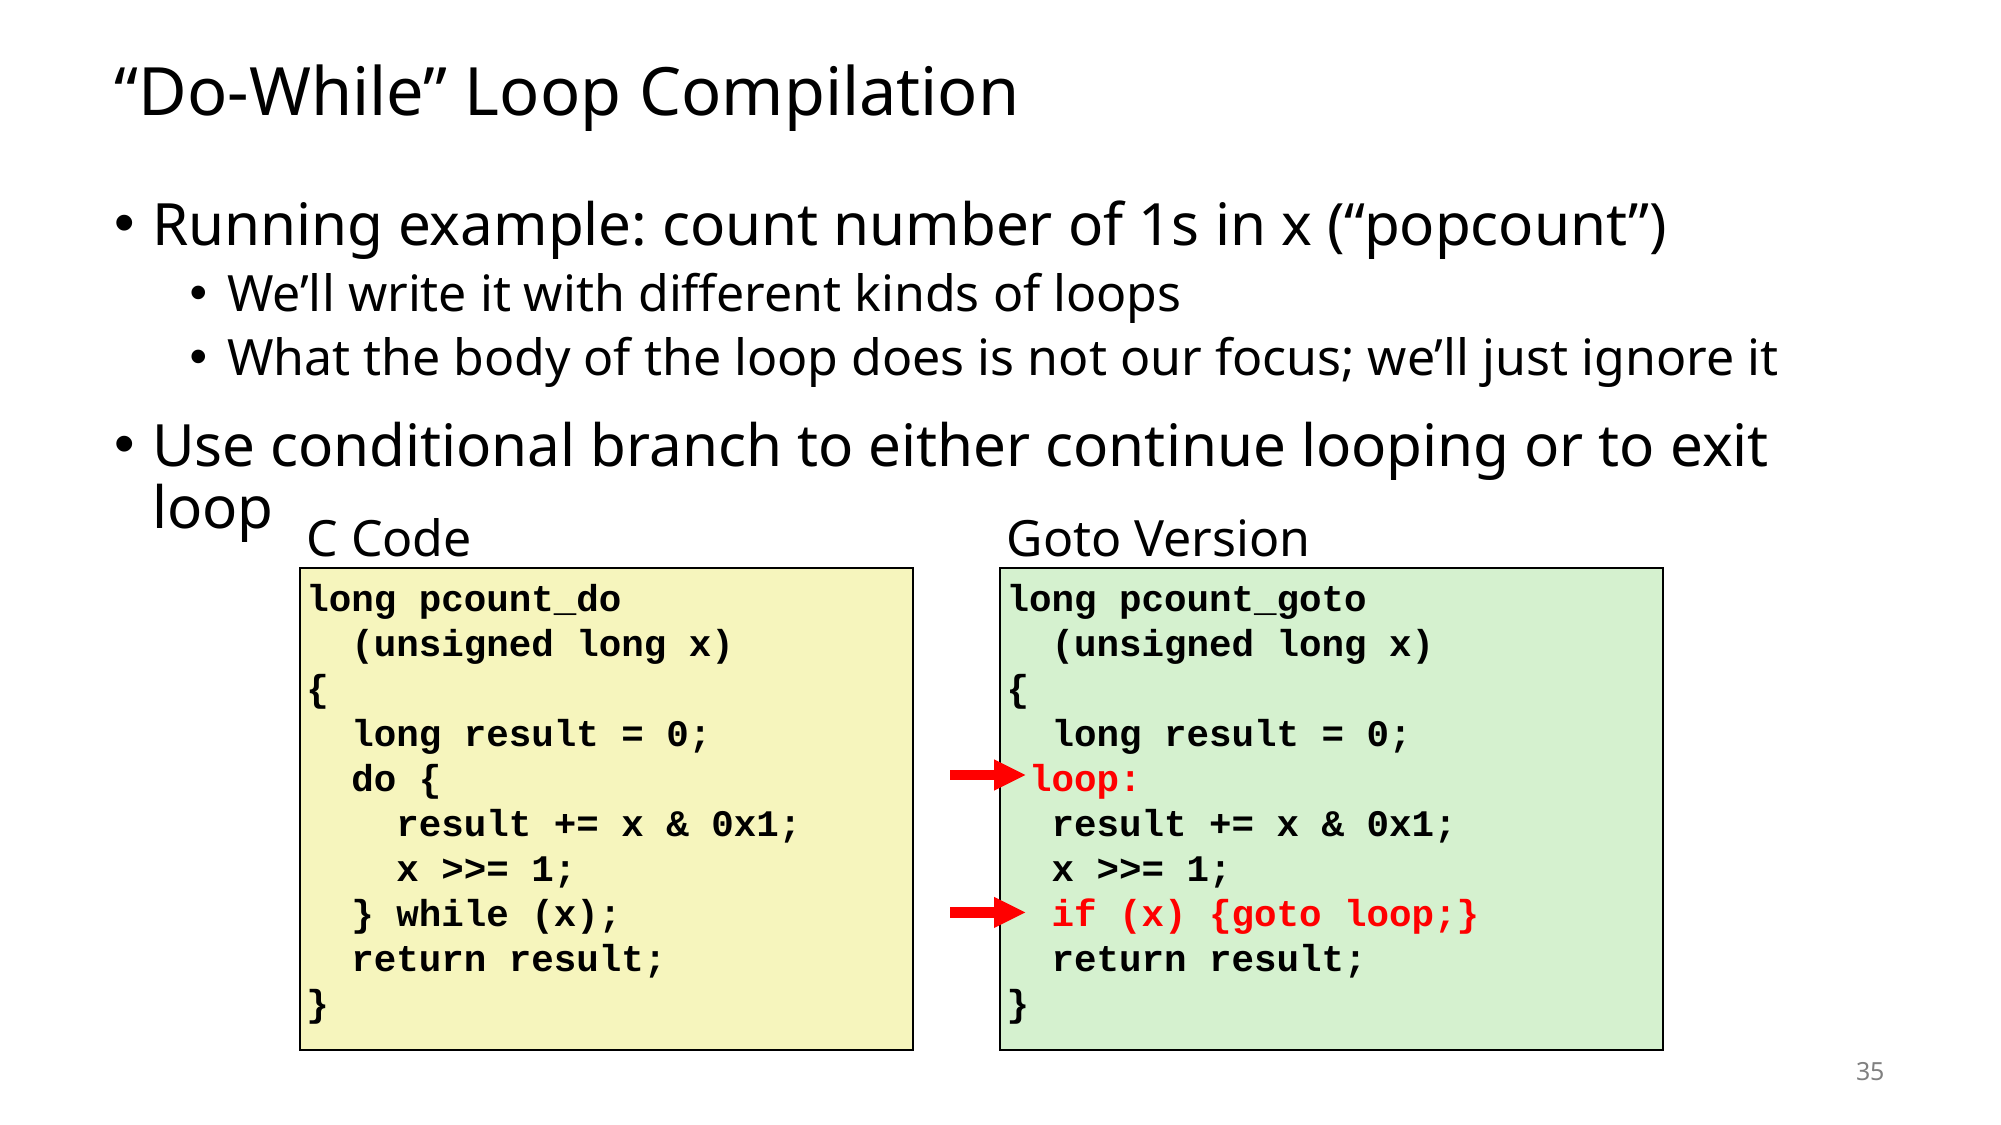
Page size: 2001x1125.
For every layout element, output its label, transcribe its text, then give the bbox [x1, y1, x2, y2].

text_box long pcount_goto (unsigned long x) { long result = 0; loop: result += x & 0x1; x >>= 1; if (x) {goto loop;} return result; } [1000, 568, 1664, 1050]
list Running example: count number of 1s in x (“popcount”) We’ll write it with different kinds of loops What the body of the loop does is not our focus; we’ll just ignore it Use conditional branch to either continue looping or to exit loop [99, 187, 1900, 1013]
title “Do-While” Loop Compilation [99, 37, 1900, 150]
slide_number 35 [1749, 1042, 1900, 1103]
text_box long pcount_do (unsigned long x) { long result = 0; do { result += x & 0x1; x >>= 1; } while (x); return result; } [300, 568, 914, 1050]
